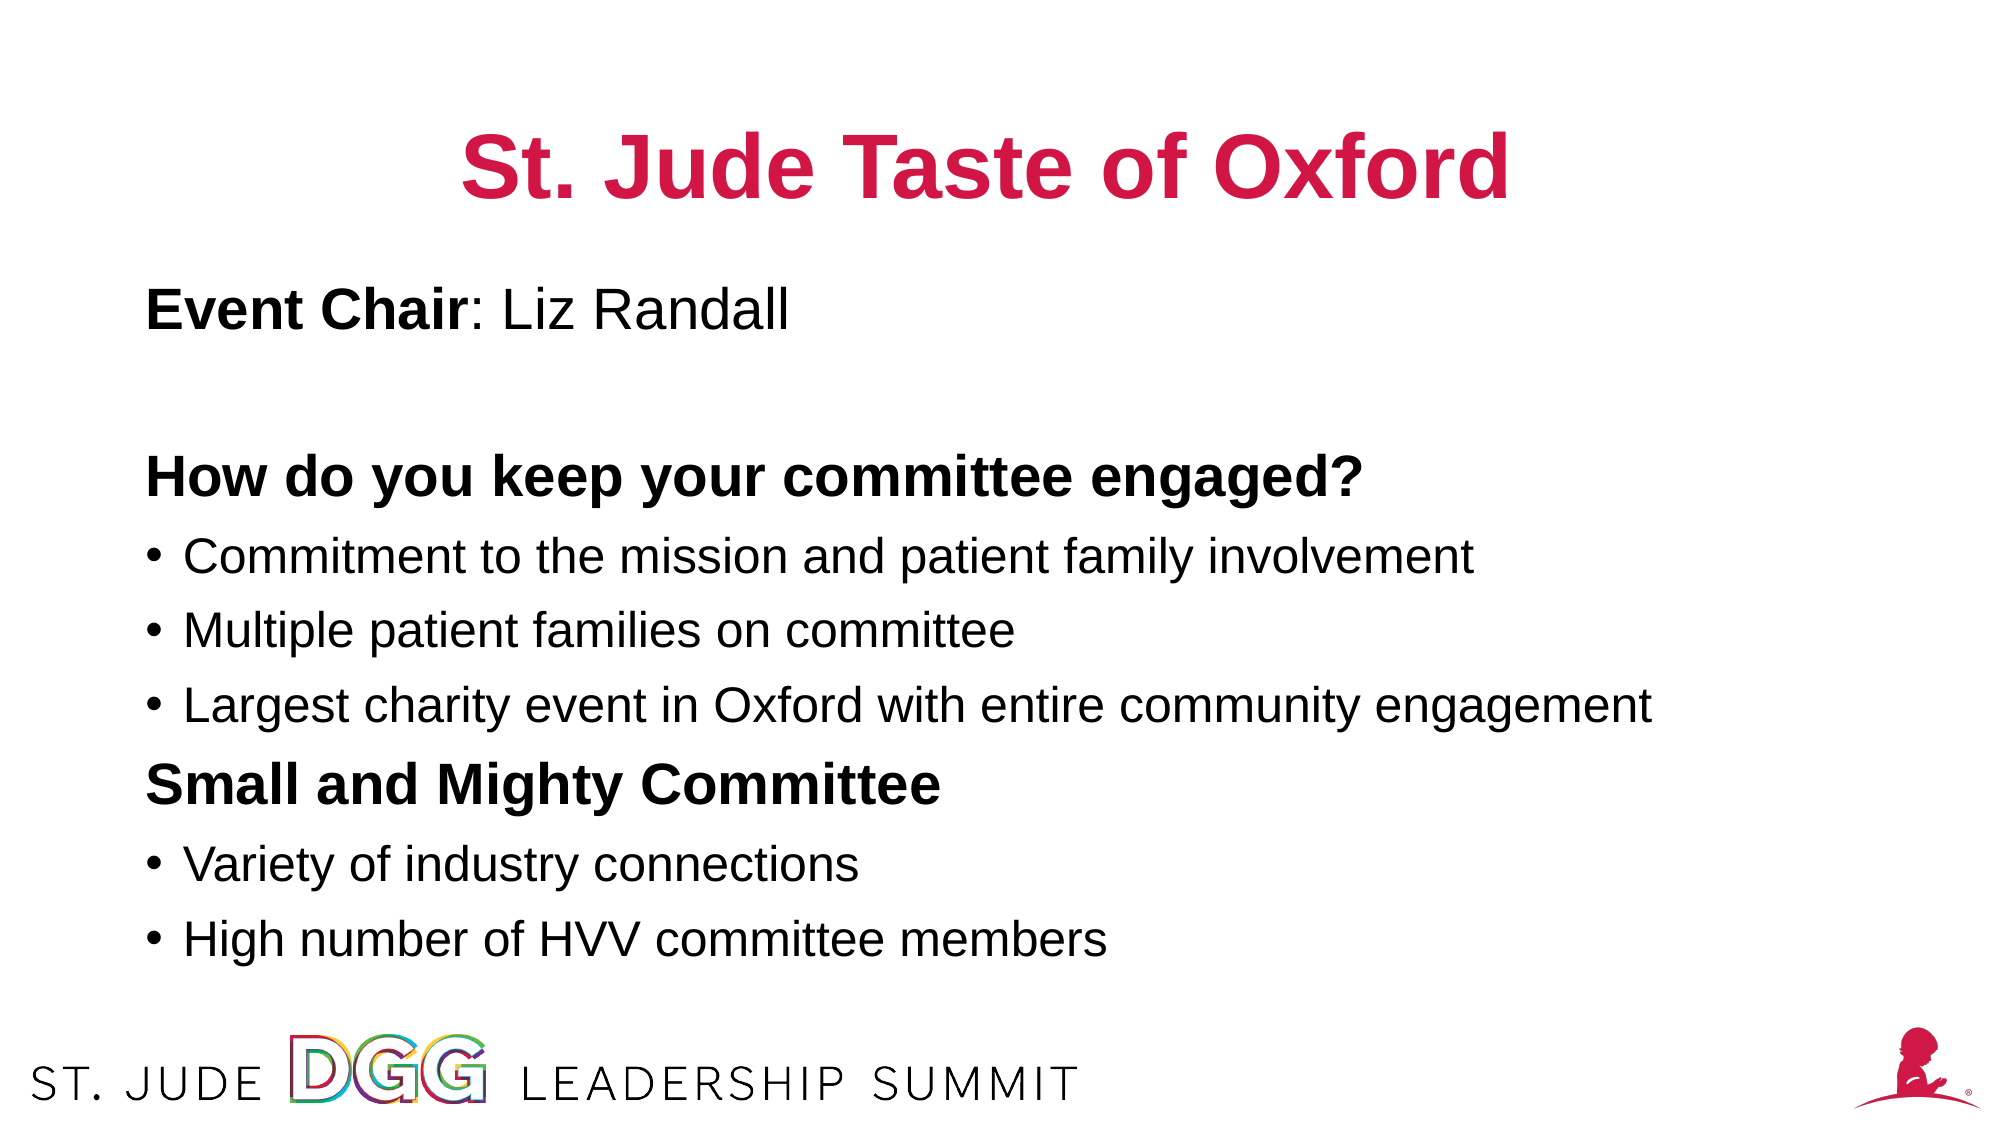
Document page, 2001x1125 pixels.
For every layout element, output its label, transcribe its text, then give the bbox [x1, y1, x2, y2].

picture [0, 1002, 1111, 1125]
title St. Jude Taste of Oxford [137, 59, 1863, 278]
list Event Chair: Liz Randall How do you keep your committee engaged? Commitment to the mission and patient family involvement Multiple patient families on committee Largest charity event in Oxford with entire community engagement Small and Mighty Committee Variety of industry connections High number of HVV committee members [130, 271, 1856, 987]
picture [1833, 1007, 2000, 1125]
